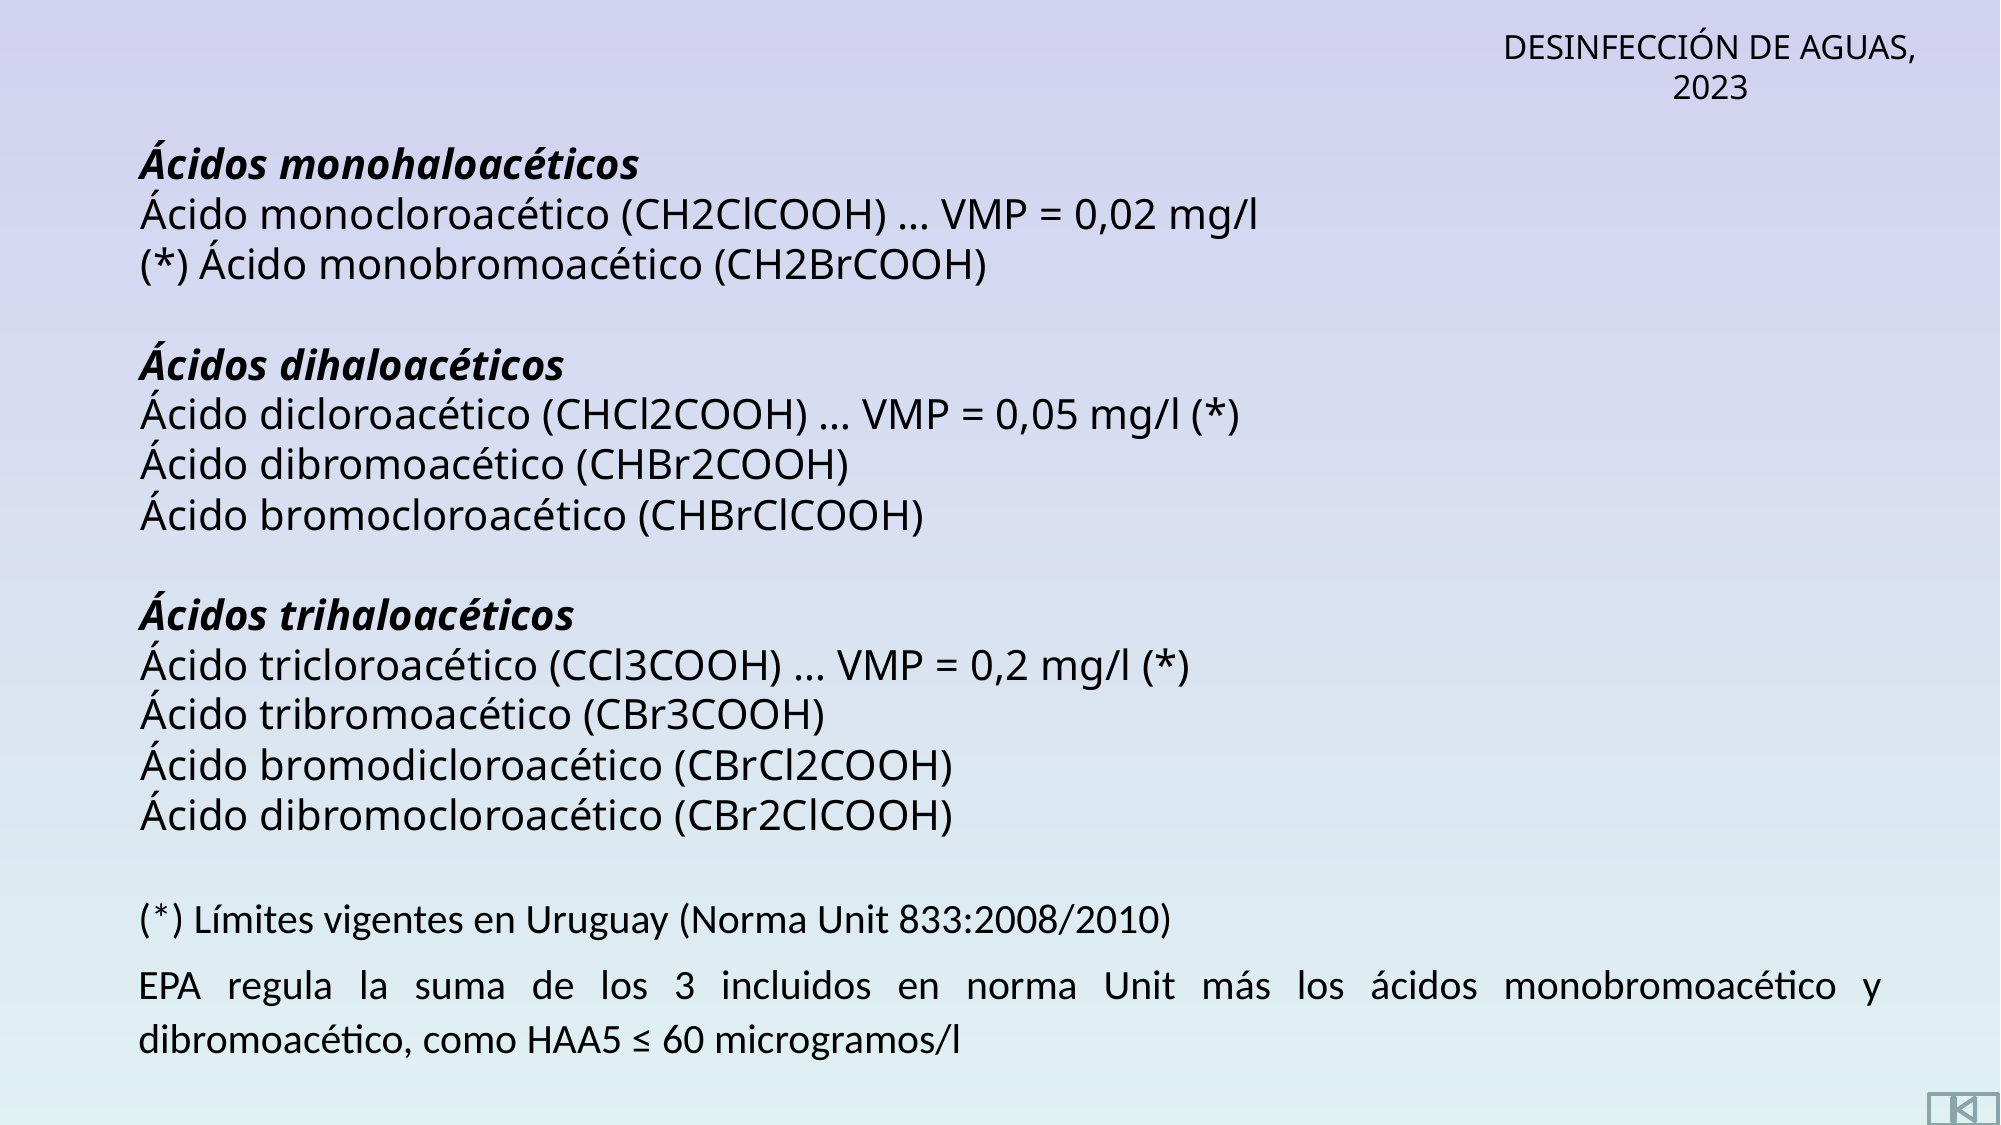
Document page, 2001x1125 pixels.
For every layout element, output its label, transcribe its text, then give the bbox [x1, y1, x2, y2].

text_box (*) Límites vigentes en Uruguay (Norma Unit 833:2008/2010) EPA regula la suma de los 3 incluidos en norma Unit más los ácidos monobromoacético y dibromoacético, como HAA5 ≤ 60 microgramos/l [123, 881, 1898, 1070]
text_box Ácidos monohaloacéticos Ácido monocloroacético (CH2ClCOOH) … VMP = 0,02 mg/l (*) Ácido monobromoacético (CH2BrCOOH) Ácidos dihaloacéticos Ácido dicloroacético (CHCl2COOH) … VMP = 0,05 mg/l (*) Ácido dibromoacético (CHBr2COOH) Ácido bromocloroacético (CHBrClCOOH) Ácidos trihaloacéticos Ácido tricloroacético (CCl3COOH) … VMP = 0,2 mg/l (*) Ácido tribromoacético (CBr3COOH) Ácido bromodicloroacético (CBrCl2COOH) Ácido dibromocloroacético (CBr2ClCOOH) [125, 130, 1319, 846]
